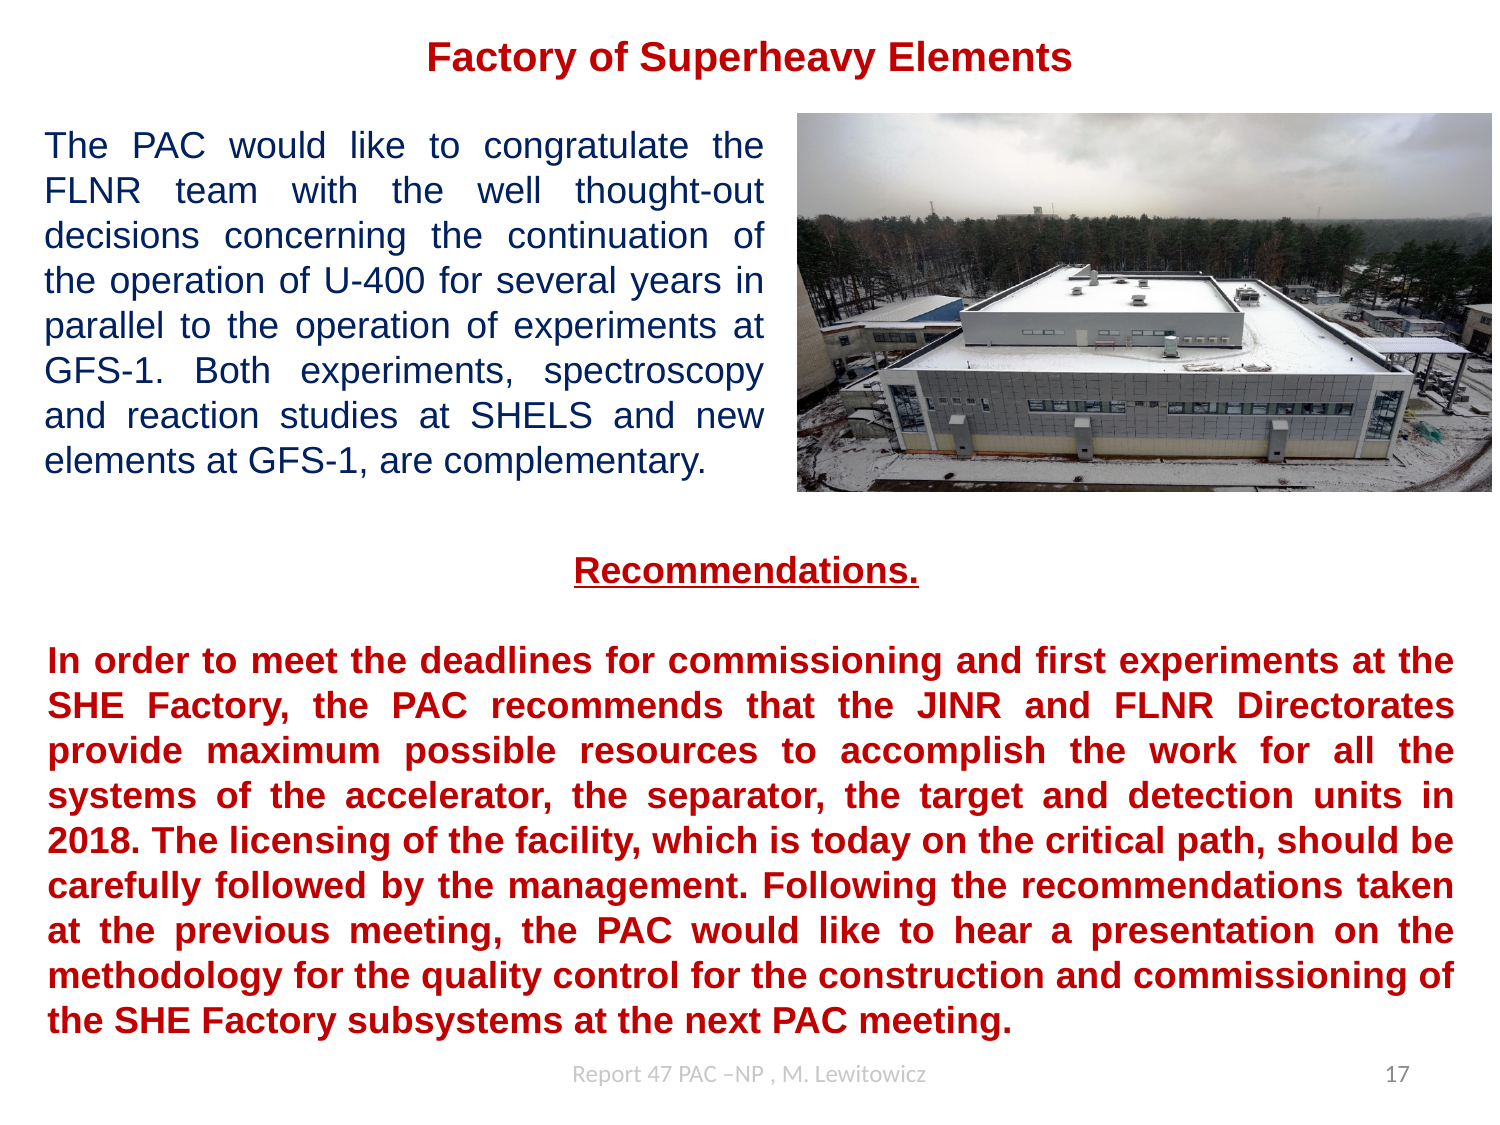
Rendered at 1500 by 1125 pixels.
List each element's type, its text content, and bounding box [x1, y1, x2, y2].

text_box Factory of Superheavy Elements [411, 22, 1089, 88]
picture [796, 113, 1492, 493]
slide_number 17 [1074, 1042, 1425, 1103]
footer Report 47 PAC –NP , M. Lewitowicz [512, 1042, 988, 1103]
text_box Recommendations. In order to meet the deadlines for commissioning and first experiments at the SHE Factory, the PAC recommends that the JINR and FLNR Directorates provide maximum possible resources to accomplish the work for all the systems of the accelerator, the separator, the target and detection units in 2018. The licensing of the facility, which is today on the critical path, should be carefully followed by the management. Following the recommendations taken at the previous meeting, the PAC would like to hear a presentation on the methodology for the quality control for the construction and commissioning of the SHE Factory subsystems at the next PAC meeting. [32, 538, 1471, 1049]
text_box The PAC would like to congratulate the FLNR team with the well thought-out decisions concerning the continuation of the operation of U-400 for several years in parallel to the operation of experiments at GFS-1. Both experiments, spectroscopy and reaction studies at SHELS and new elements at GFS-1, are complementary. [29, 113, 780, 489]
